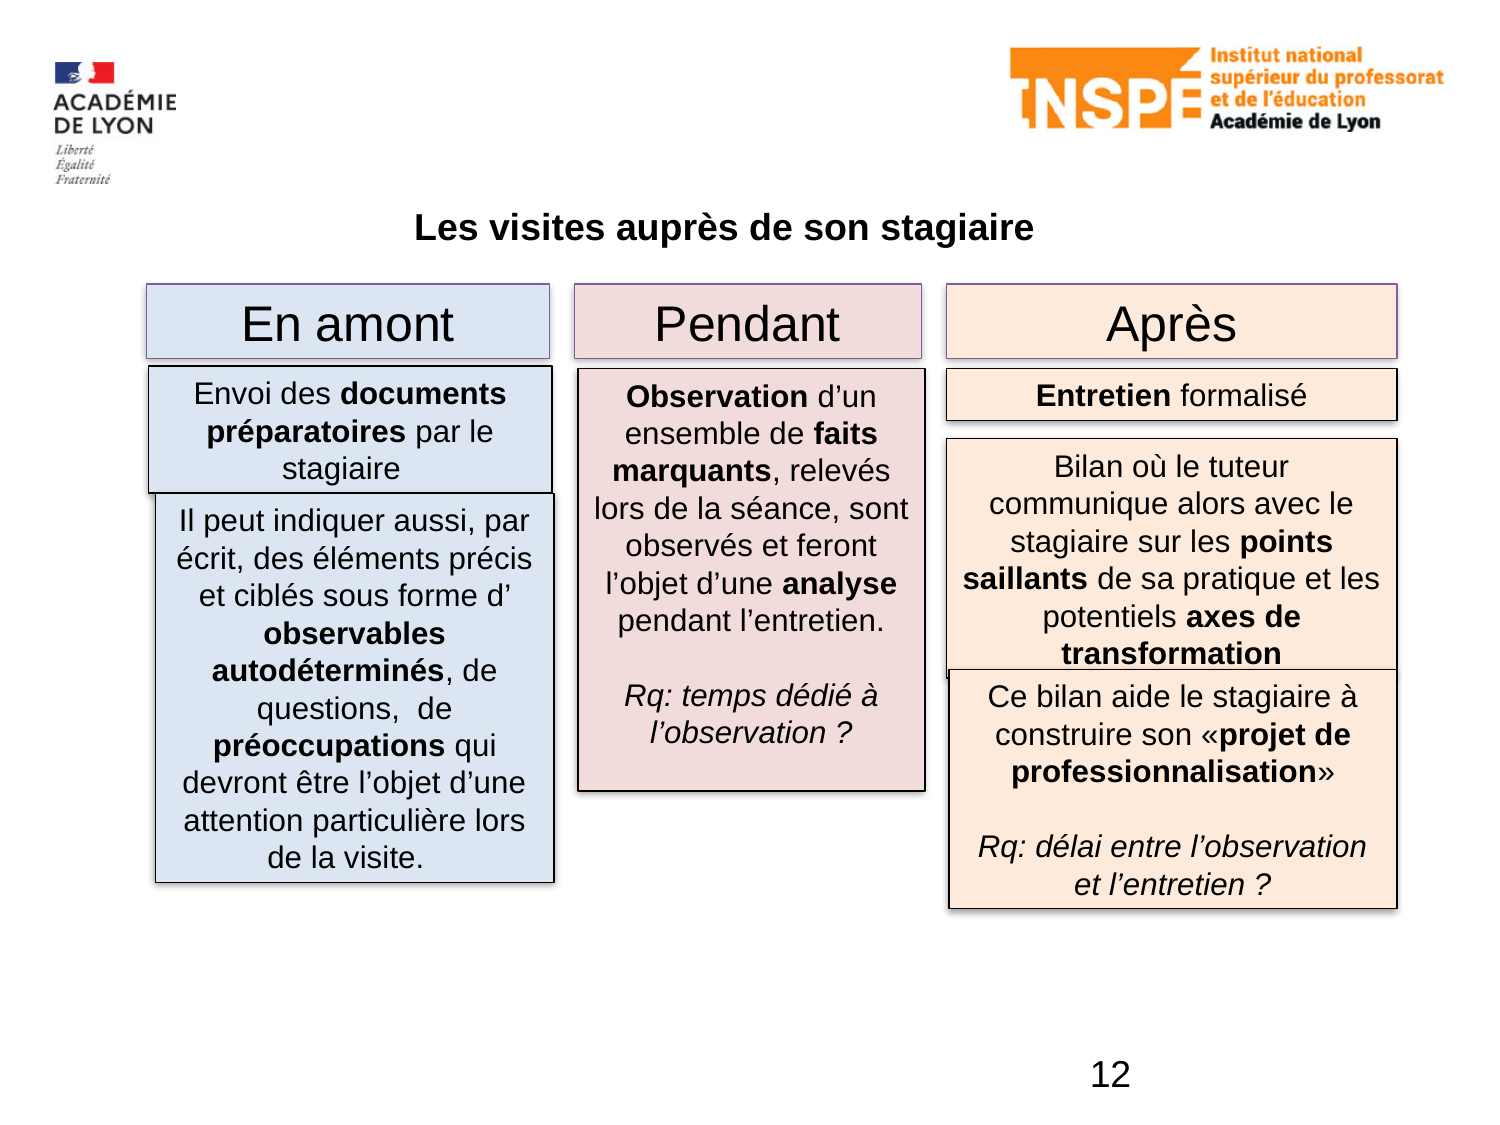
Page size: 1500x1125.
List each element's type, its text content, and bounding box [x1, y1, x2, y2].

text_box Après [946, 283, 1398, 359]
text_box Entretien formalisé [946, 368, 1398, 421]
text_box Bilan où le tuteur communique alors avec le stagiaire sur les points saillants de sa pratique et les potentiels axes de transformation [946, 438, 1398, 669]
text_box Ce bilan aide le stagiaire à construire son «projet de professionnalisation» Rq: délai entre l’observation et l’entretien ? [948, 669, 1398, 909]
slide_number 12 [1074, 1042, 1425, 1103]
text_box Envoi des documents préparatoires par le stagiaire [148, 365, 553, 494]
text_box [53, 42, 1450, 184]
text_box Les visites auprès de son stagiaire [399, 195, 1050, 256]
text_box Pendant [574, 283, 922, 359]
text_box Observation d’un ensemble de faits marquants, relevés lors de la séance, sont observés et feront l’objet d’une analyse pendant l’entretien. Rq: temps dédié à l’observation ? [577, 368, 926, 792]
text_box Il peut indiquer aussi, par écrit, des éléments précis et ciblés sous forme d’ observables autodéterminés, de questions, de préoccupations qui devront être l’objet d’une attention particulière lors de la visite. [155, 493, 555, 883]
text_box En amont [146, 283, 550, 359]
